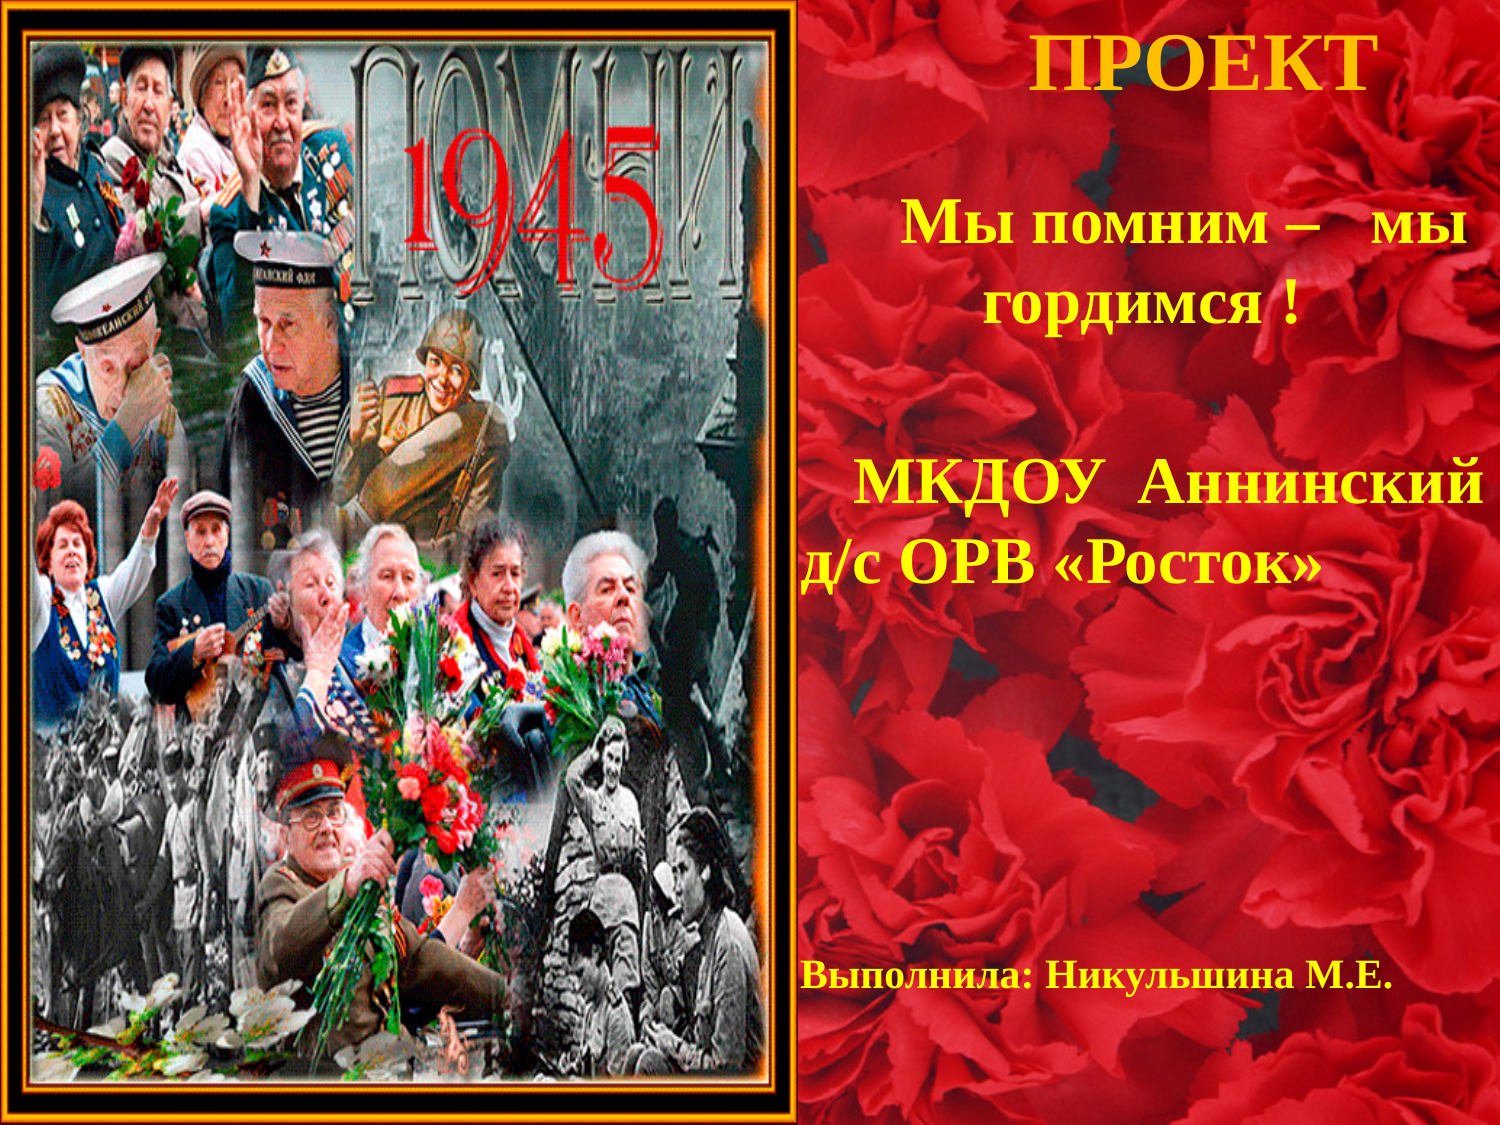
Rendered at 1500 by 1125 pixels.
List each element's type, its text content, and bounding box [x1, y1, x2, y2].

picture [0, 0, 1500, 1125]
text_box ПРОЕКТ Мы помним – мы гордимся ! МКДОУ Аннинский д/с ОРВ «Росток» Выполнила: Никульшина М.Е. [798, 0, 1500, 1105]
